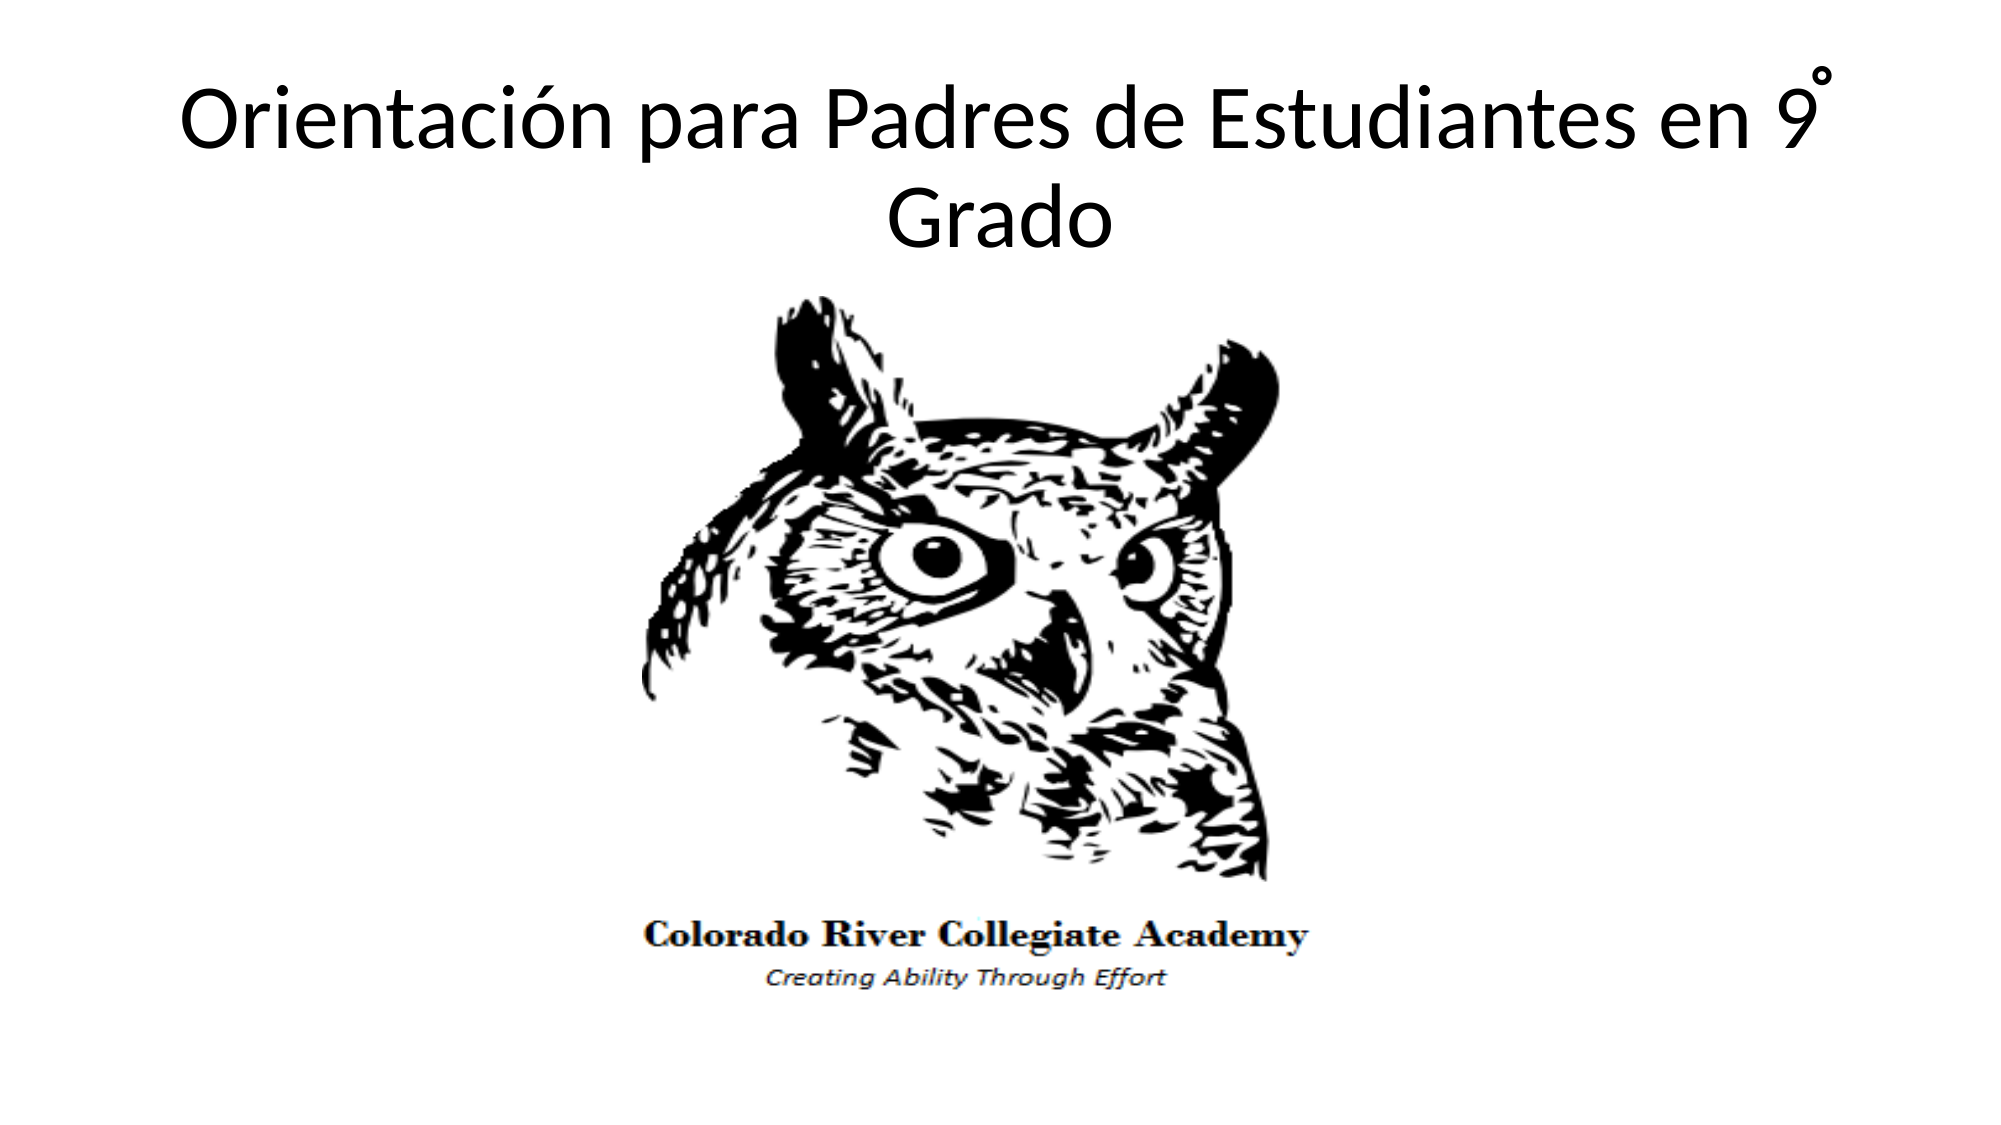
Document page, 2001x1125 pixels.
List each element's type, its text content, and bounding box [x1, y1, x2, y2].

title Orientación para Padres de Estudiantes en 9֯ Grado [50, 59, 1952, 278]
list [641, 296, 1350, 1074]
